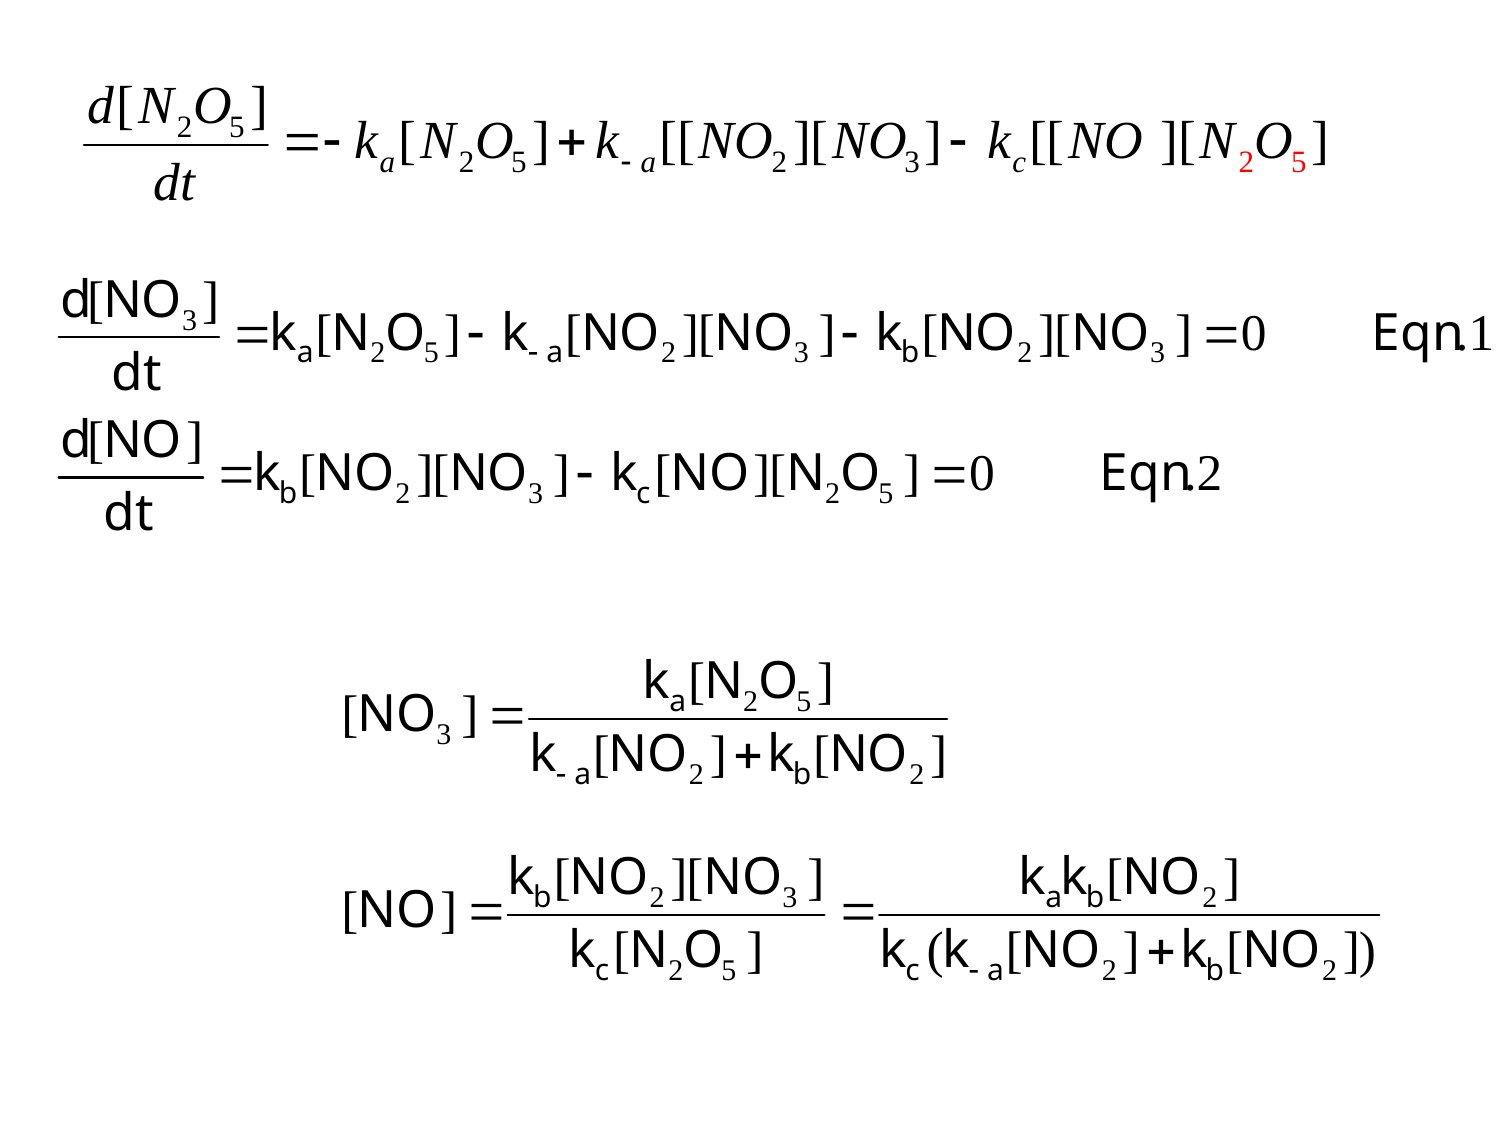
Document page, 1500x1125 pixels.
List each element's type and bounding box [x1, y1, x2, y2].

text_box [49, 266, 1500, 620]
text_box [337, 649, 960, 797]
text_box [74, 72, 1338, 265]
text_box [337, 837, 1389, 993]
